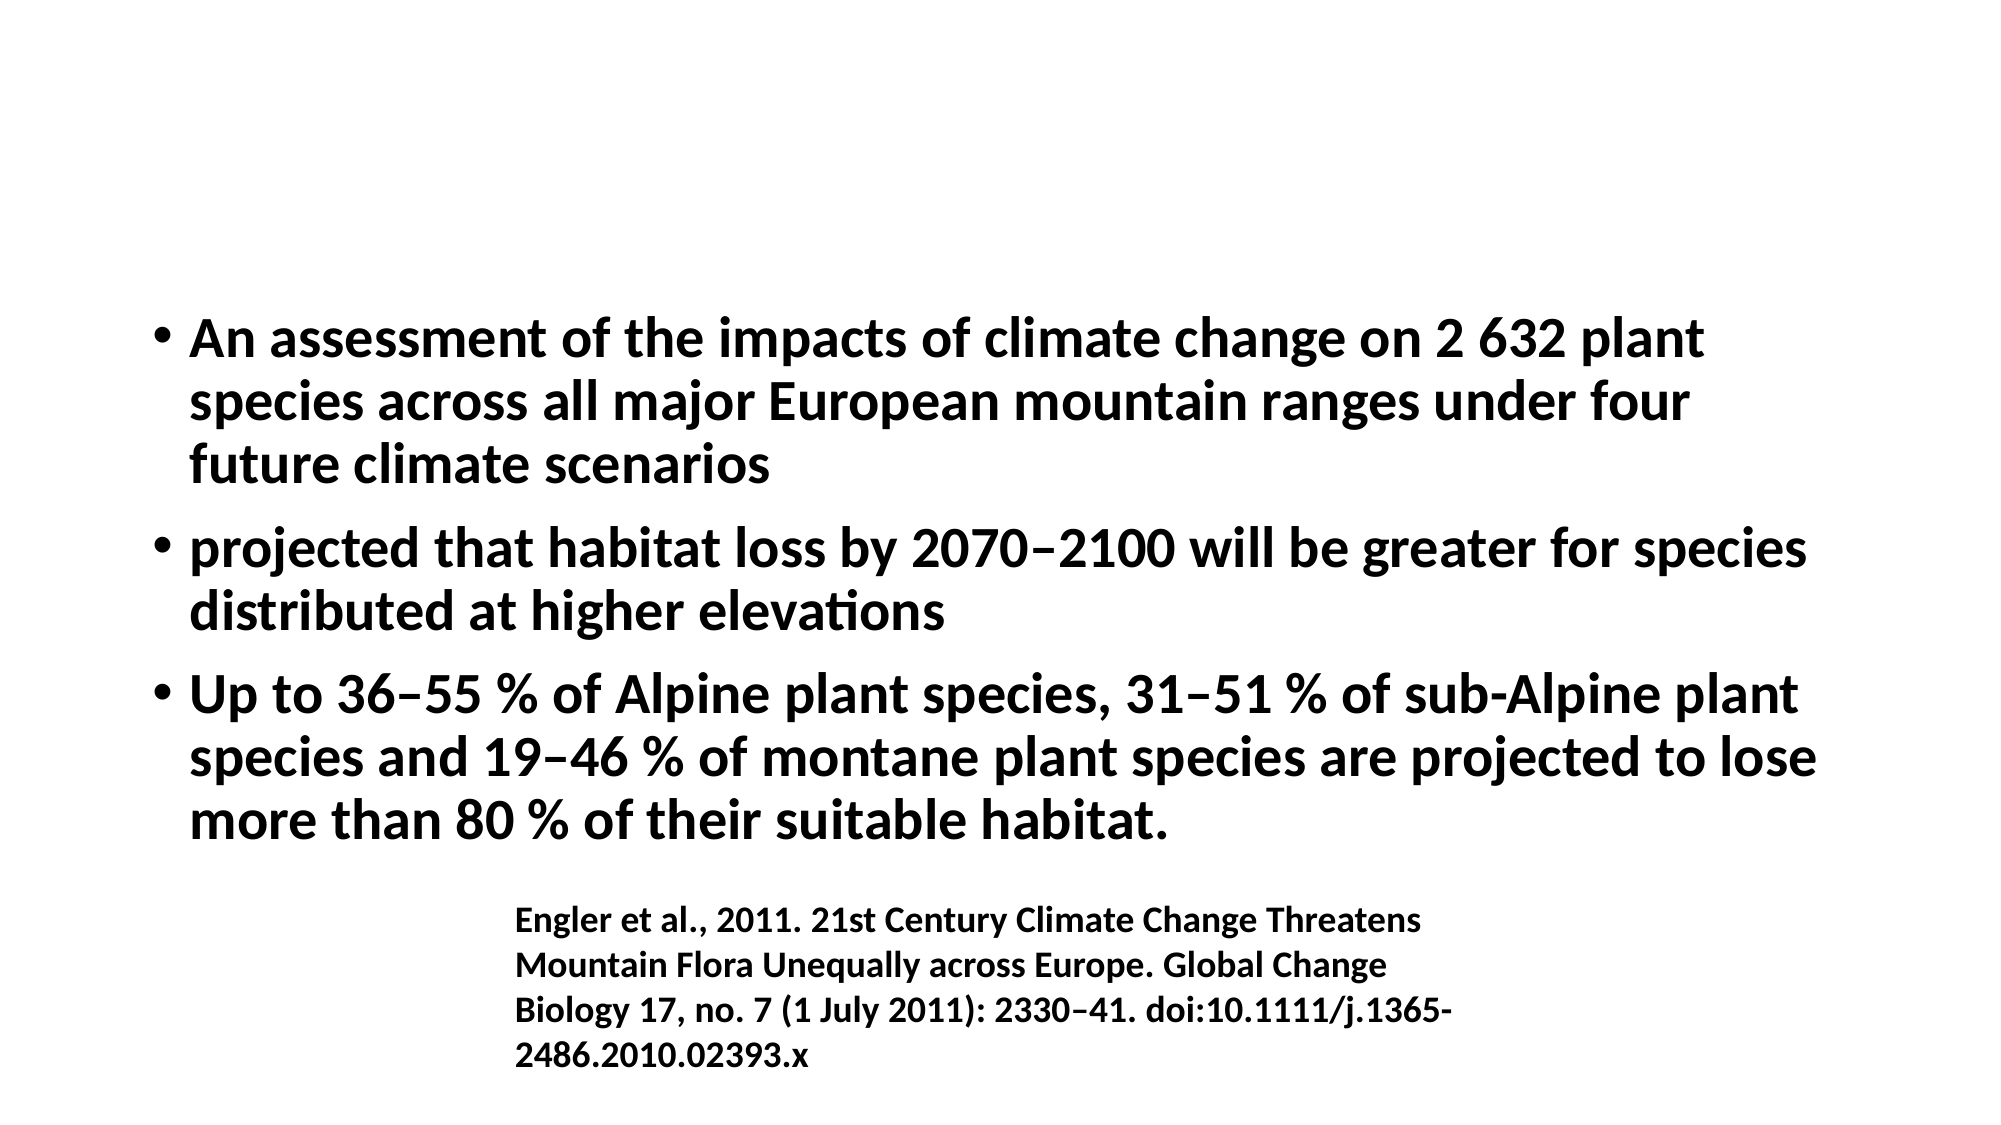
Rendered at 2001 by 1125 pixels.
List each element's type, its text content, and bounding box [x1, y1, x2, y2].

text_box Engler et al., 2011. 21st Century Climate Change Threatens Mountain Flora Unequally across Europe. Global Change Biology 17, no. 7 (1 July 2011): 2330–41. doi:10.1111/j.1365-2486.2010.02393.x [500, 887, 1500, 1083]
list An assessment of the impacts of climate change on 2 632 plant species across all major European mountain ranges under four future climate scenarios projected that habitat loss by 2070–2100 will be greater for species distributed at higher elevations Up to 36–55 % of Alpine plant species, 31–51 % of sub-Alpine plant species and 19–46 % of montane plant species are projected to lose more than 80 % of their suitable habitat. [137, 299, 1863, 1014]
